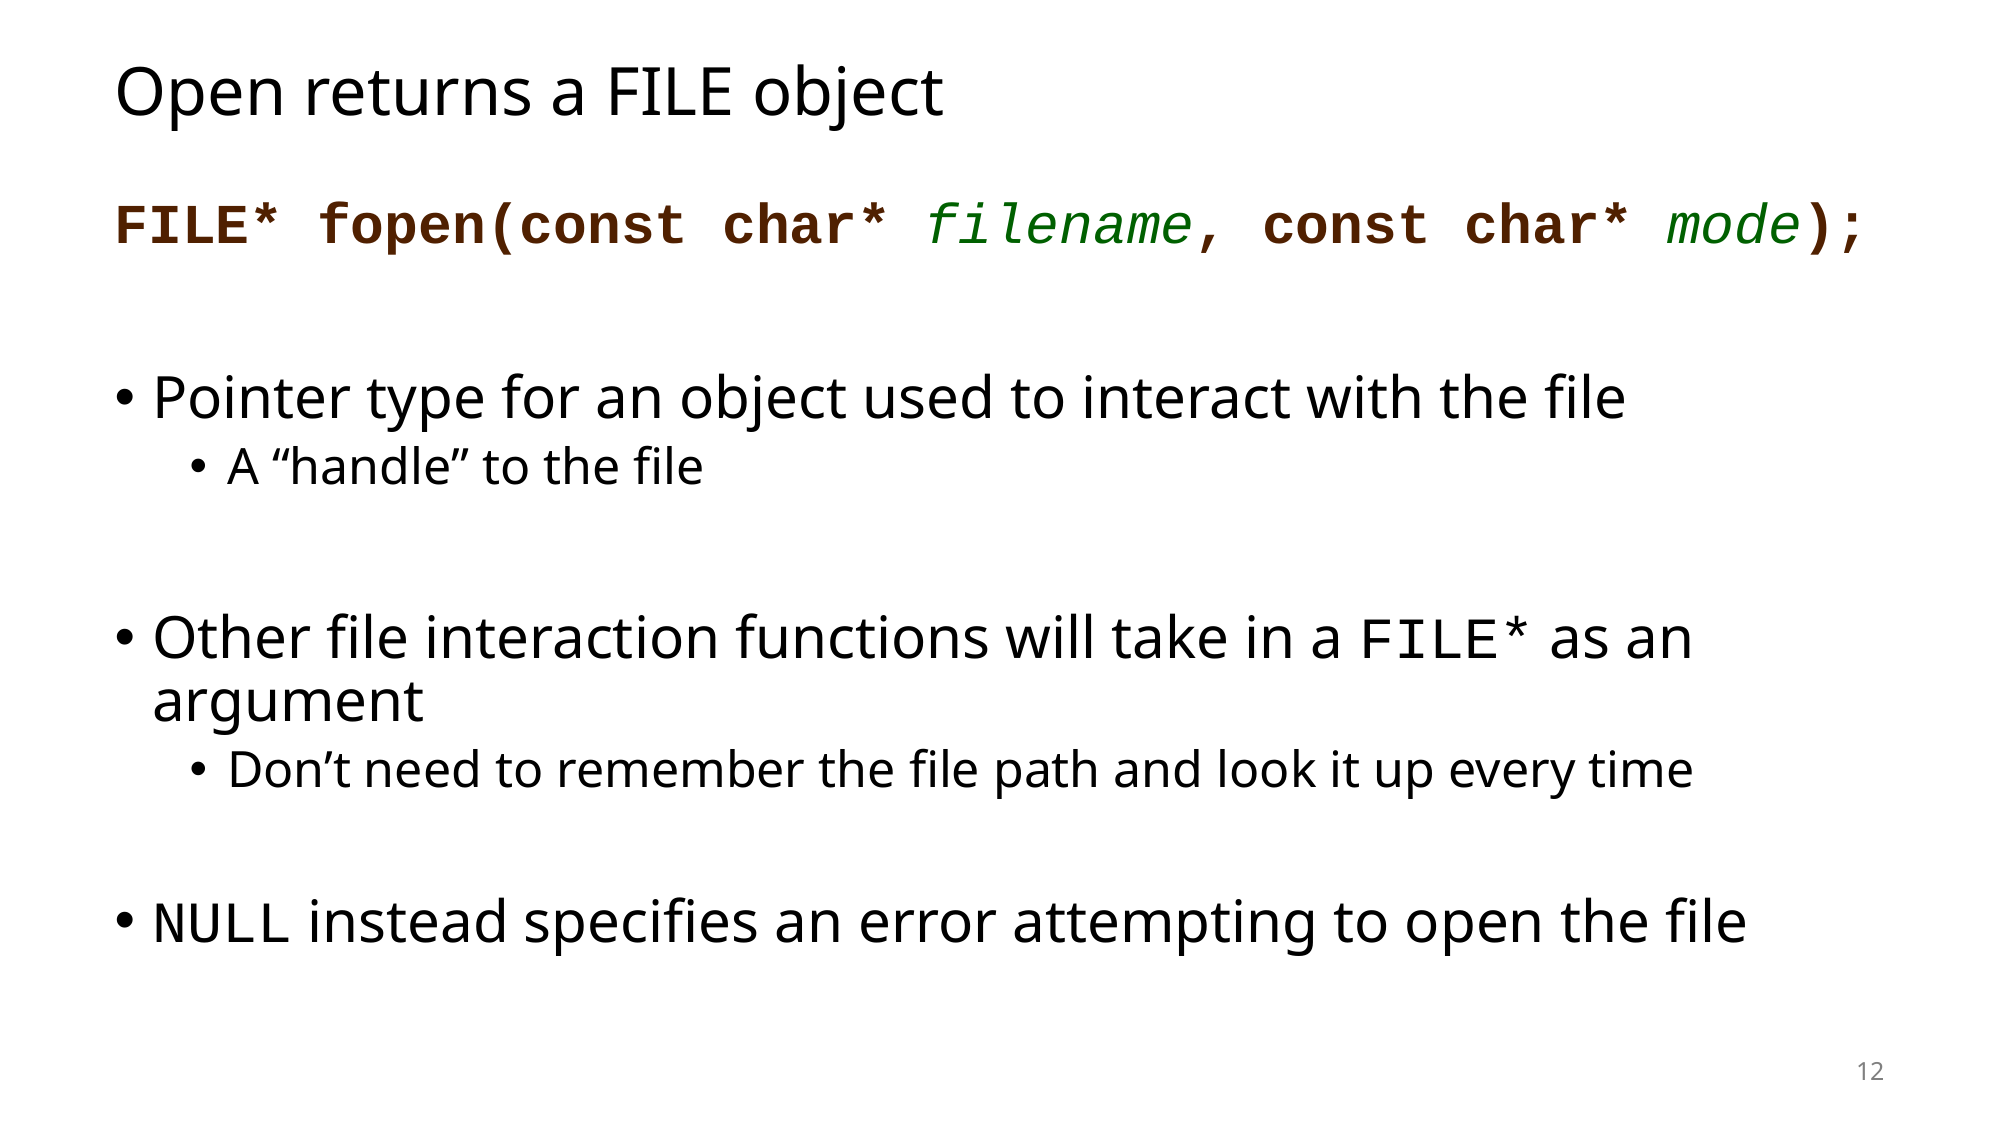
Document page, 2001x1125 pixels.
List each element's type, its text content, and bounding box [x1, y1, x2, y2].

title Open returns a FILE object [99, 37, 1900, 150]
list FILE* fopen(const char* filename, const char* mode); Pointer type for an object used to interact with the file A “handle” to the file Other file interaction functions will take in a FILE* as an argument Don’t need to remember the file path and look it up every time NULL instead specifies an error attempting to open the file [99, 187, 1900, 1013]
slide_number 12 [1749, 1042, 1900, 1103]
